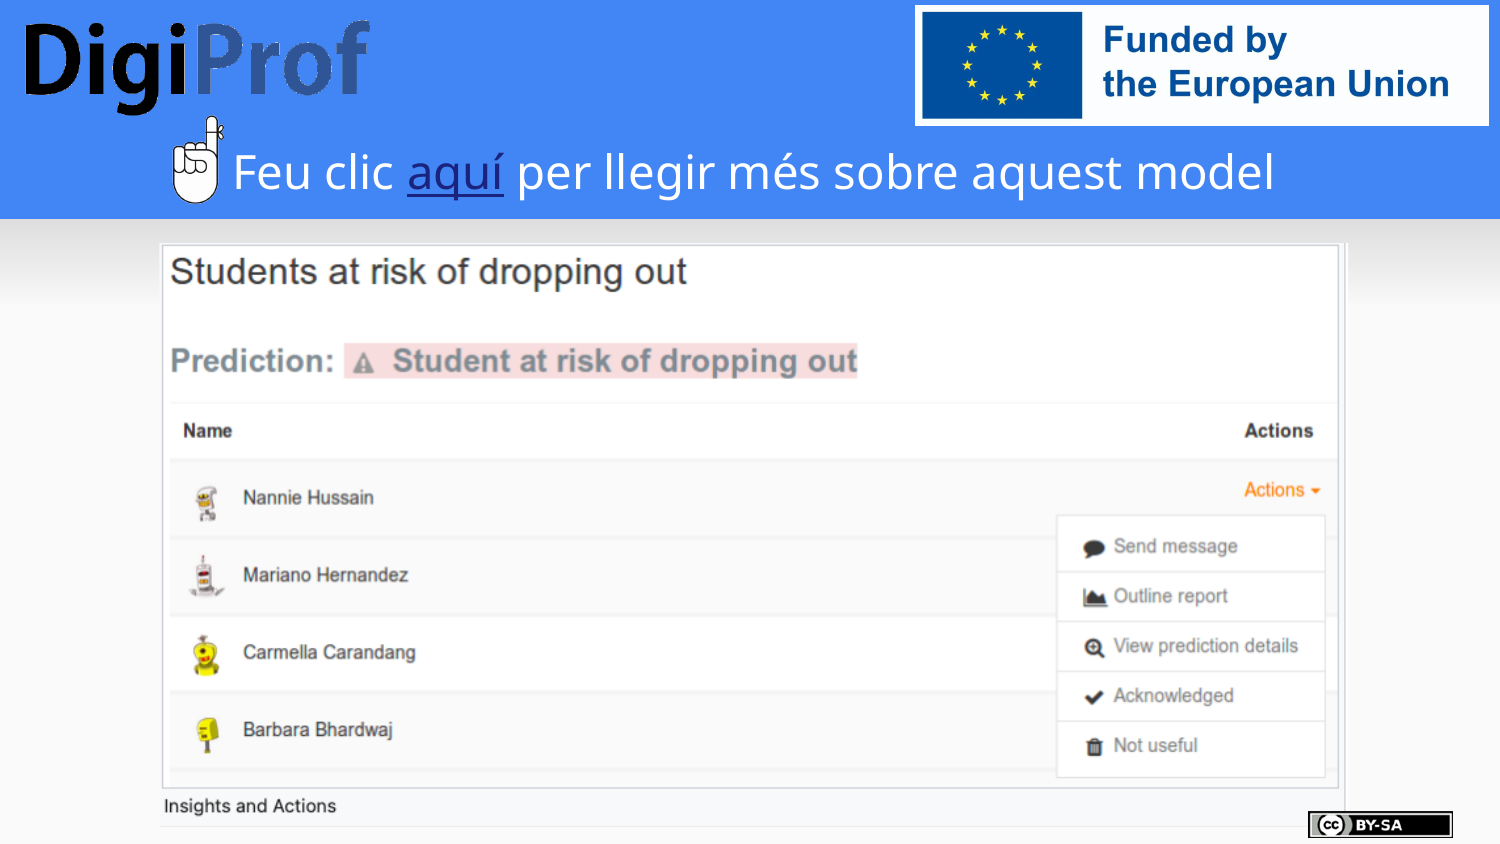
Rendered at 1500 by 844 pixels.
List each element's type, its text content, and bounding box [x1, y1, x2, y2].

picture [0, 0, 394, 208]
picture [159, 243, 1453, 838]
picture [915, 5, 1489, 126]
title Feu clic aquí per llegir més sobre aquest model [217, 126, 1427, 223]
